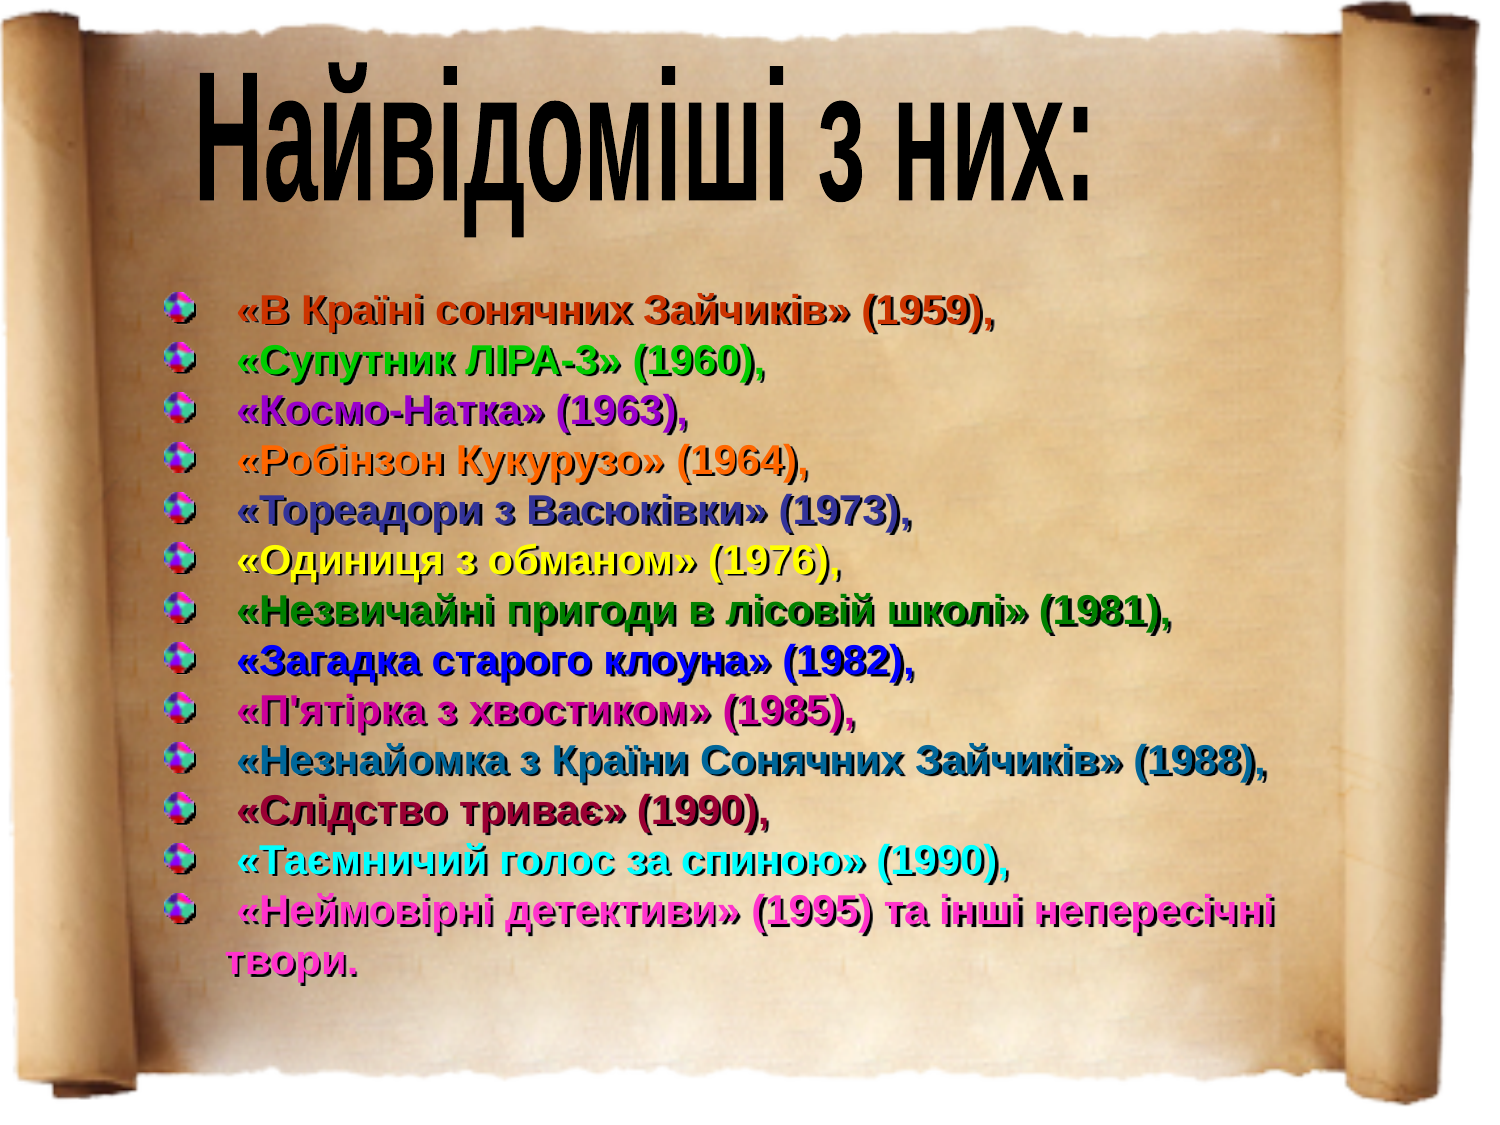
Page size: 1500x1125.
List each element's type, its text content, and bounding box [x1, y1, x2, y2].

picture [0, 0, 1500, 1125]
text_box «В Країні сонячних Зайчиків» (1959), «Супутник ЛІРА-3» (1960), «Космо-Натка» (1963), «Робінзон Кукурузо» (1964), «Тореадори з Васюківки» (1973), «Одиниця з обманом» (1976), «Незвичайні пригоди в лісовій школі» (1981), «Загадка старого клоуна» (1982), «П'ятірка з хвостиком» (1985), «Незнайомка з Країни Сонячних Зайчиків» (1988), «Слідство триває» (1990), «Таємничий голос за спиною» (1990), «Неймовірні детективи» (1995) та інші непересічні твори. [149, 275, 1350, 991]
